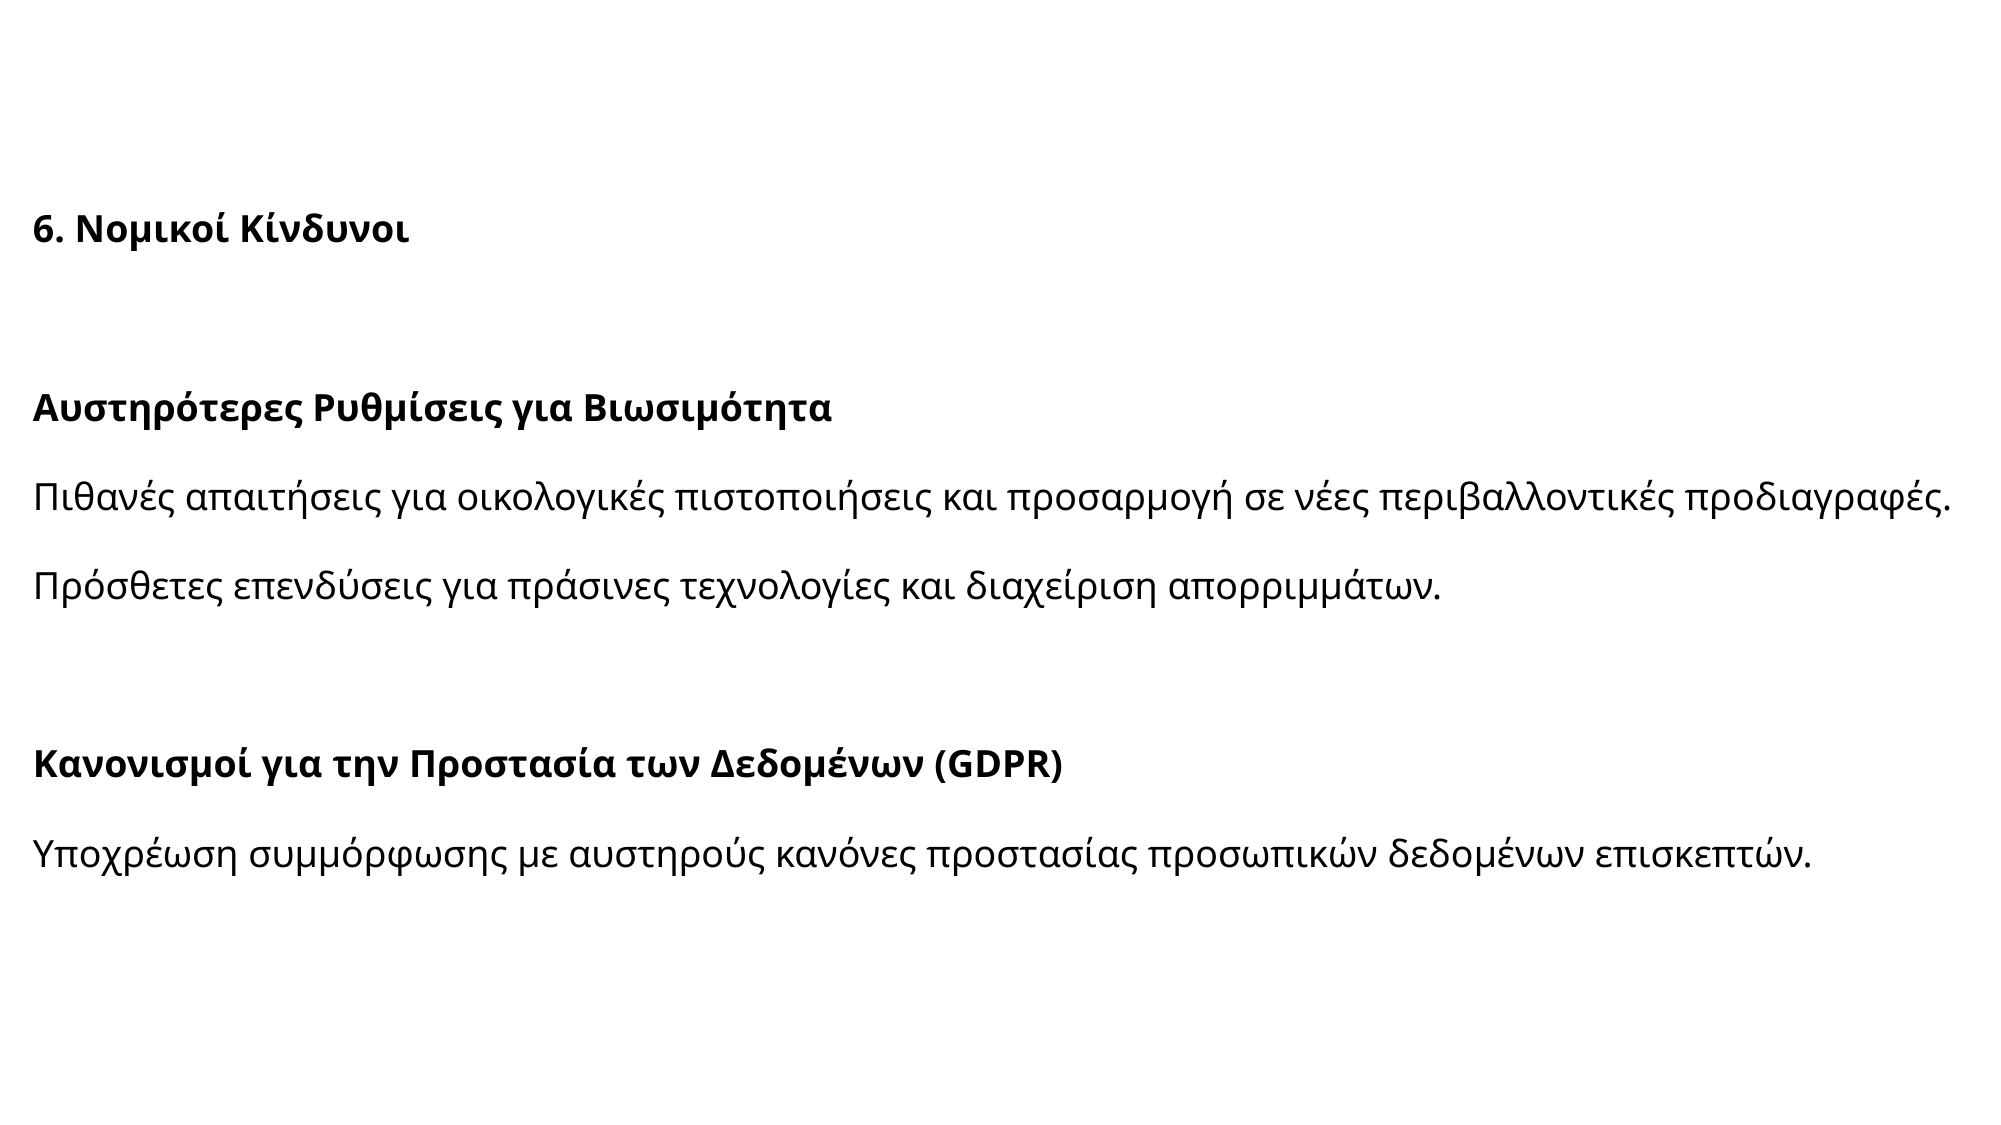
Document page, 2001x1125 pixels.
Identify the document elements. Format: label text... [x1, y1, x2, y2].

list 6. Νομικοί Κίνδυνοι Αυστηρότερες Ρυθμίσεις για Βιωσιμότητα Πιθανές απαιτήσεις για οικολογικές πιστοποιήσεις και προσαρμογή σε νέες περιβαλλοντικές προδιαγραφές. Πρόσθετες επενδύσεις για πράσινες τεχνολογίες και διαχείριση απορριμμάτων. Κανονισμοί για την Προστασία των Δεδομένων (GDPR) Υποχρέωση συμμόρφωσης με αυστηρούς κανόνες προστασίας προσωπικών δεδομένων επισκεπτών. [17, 19, 1983, 1111]
